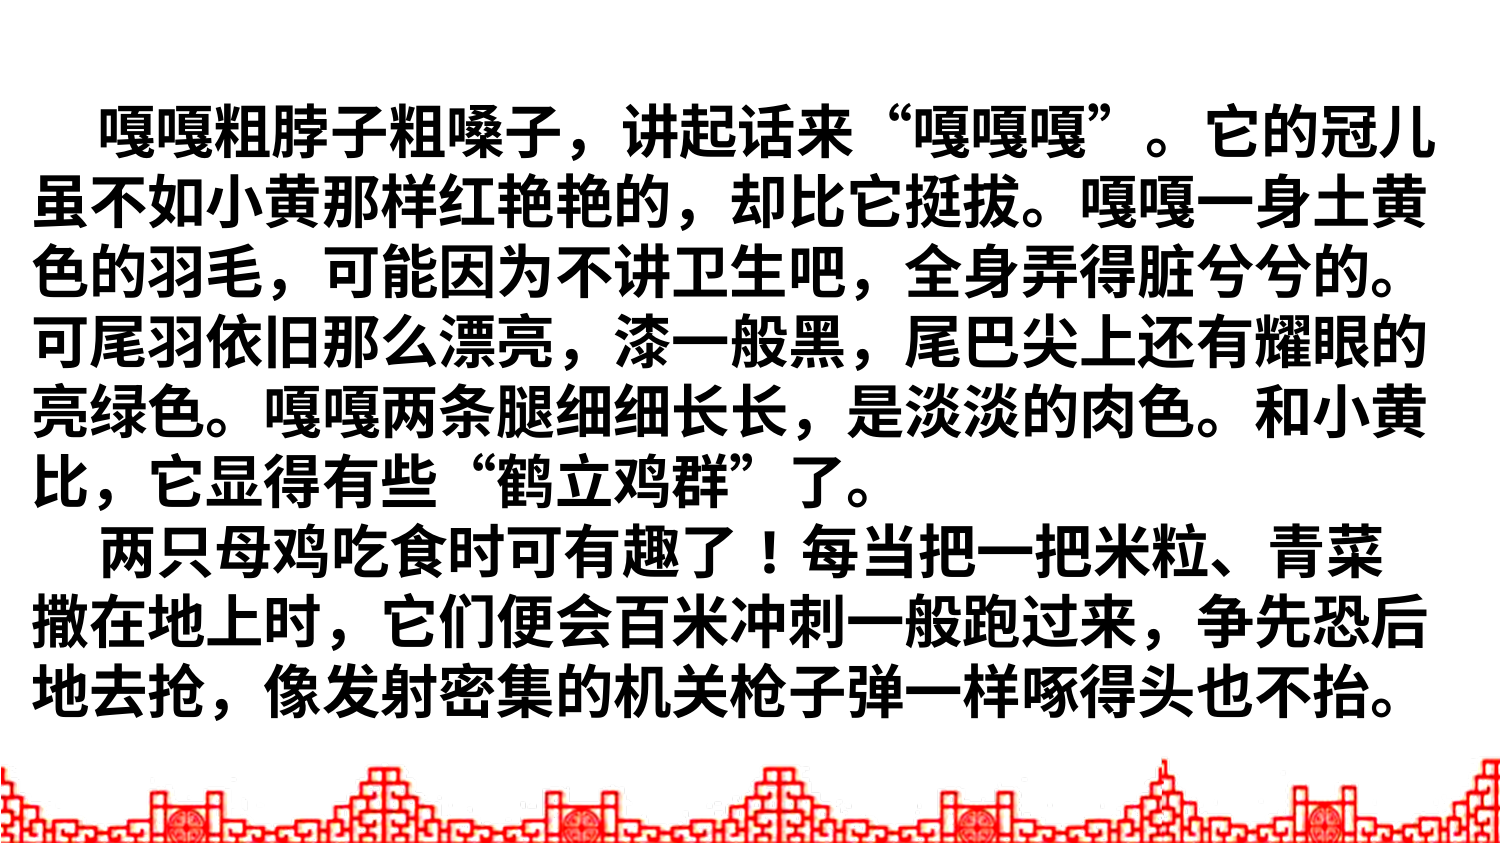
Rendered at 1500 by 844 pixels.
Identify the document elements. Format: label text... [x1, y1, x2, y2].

text_box 嘎嘎粗脖子粗嗓子，讲起话来“嘎嘎嘎”。它的冠儿虽不如小黄那样红艳艳的，却比它挺拔。嘎嘎一身土黄色的羽毛，可能因为不讲卫生吧，全身弄得脏兮兮的。可尾羽依旧那么漂亮，漆一般黑，尾巴尖上还有耀眼的亮绿色。嘎嘎两条腿细细长长，是淡淡的肉色。和小黄比，它显得有些“鹤立鸡群”了。 两只母鸡吃食时可有趣了!每当把一把米粒、青菜撒在地上时，它们便会百米冲刺一般跑过来，争先恐后地去抢，像发射密集的机关枪子弹一样啄得头也不抬。 [16, 87, 1456, 733]
